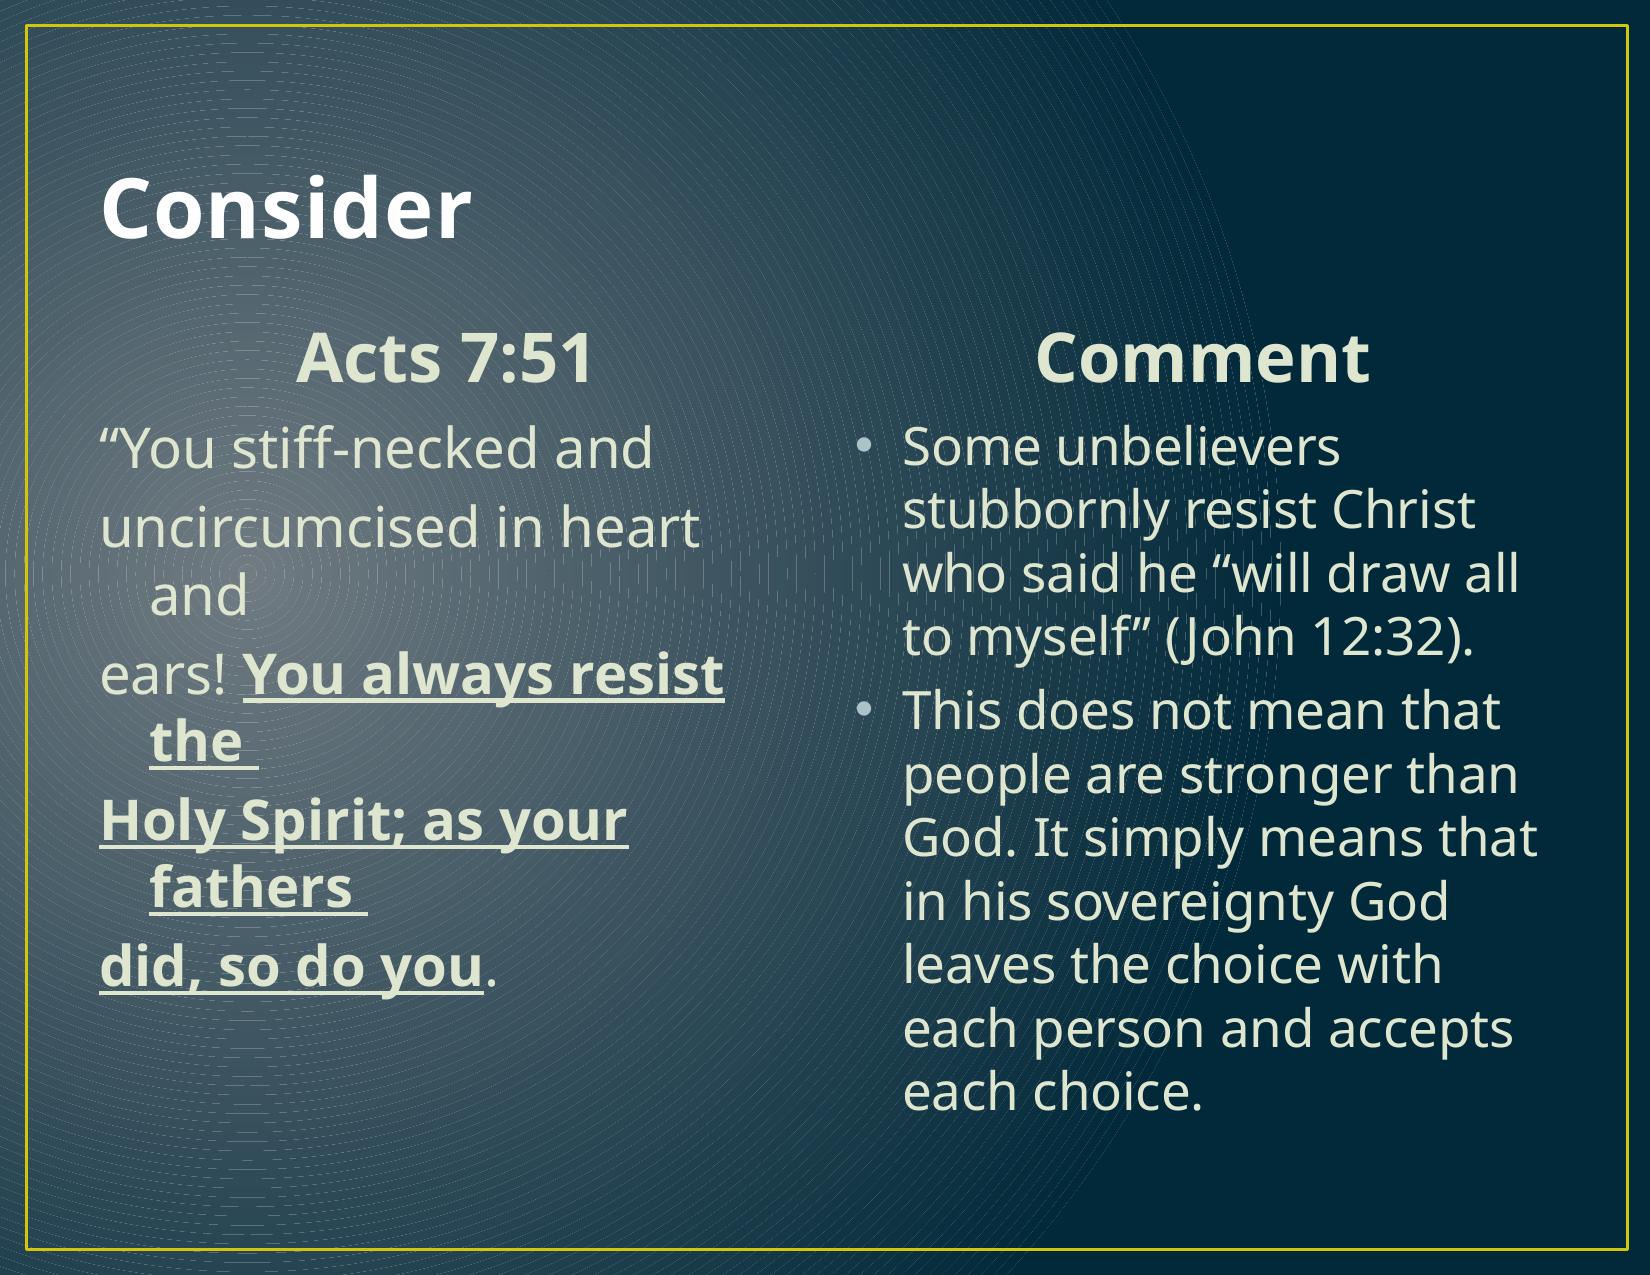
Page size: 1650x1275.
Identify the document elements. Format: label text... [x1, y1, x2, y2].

list Acts 7:51 [82, 285, 812, 404]
list “You stiff-necked and uncircumcised in heart and ears! You always resist the Holy Spirit; as your fathers did, so do you. [82, 404, 812, 1139]
list Some unbelievers stubbornly resist Christ who said he “will draw all to myself” (John 12:32). This does not mean that people are stronger than God. It simply means that in his sovereignty God leaves the choice with each person and accepts each choice. [838, 404, 1568, 1139]
title Consider [82, 51, 1568, 264]
list Comment [838, 285, 1568, 404]
